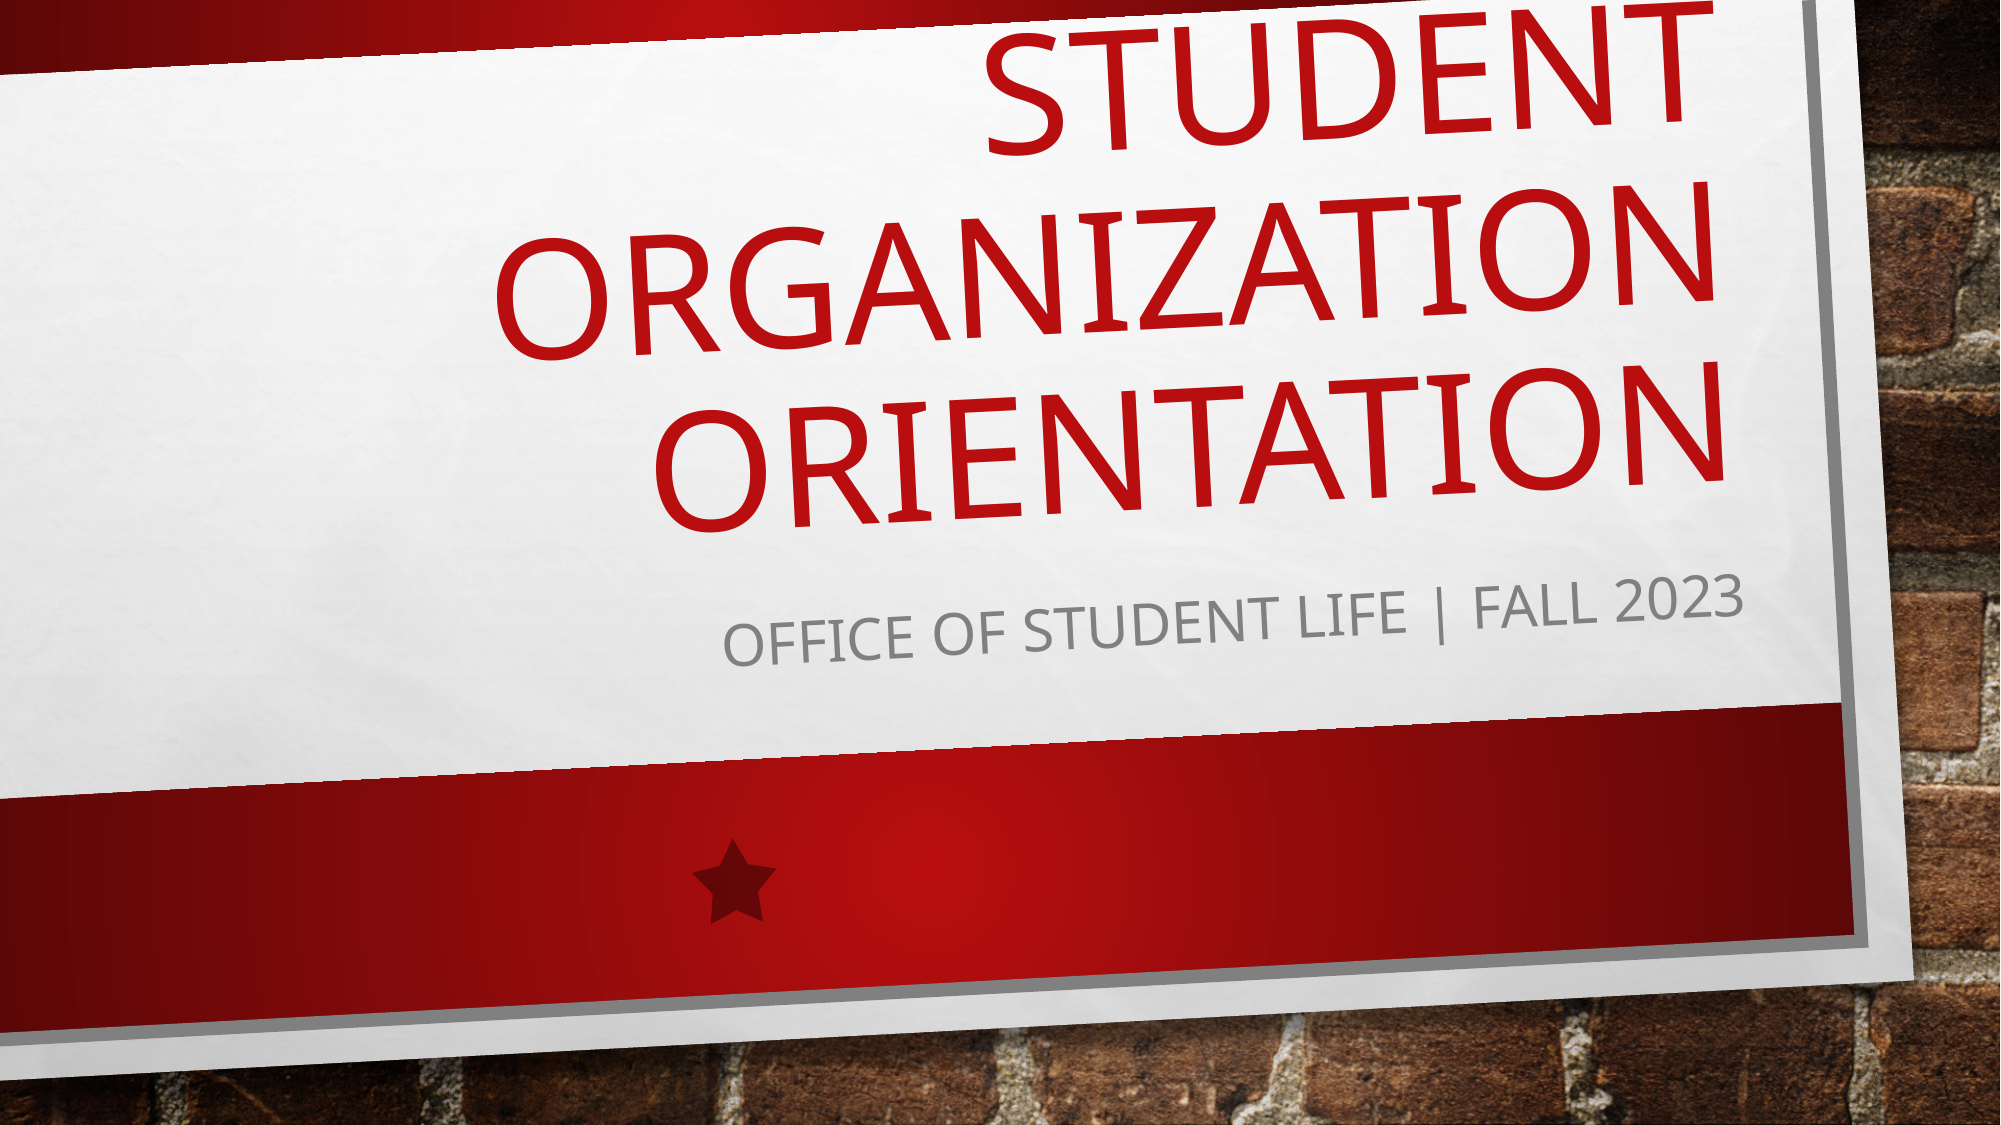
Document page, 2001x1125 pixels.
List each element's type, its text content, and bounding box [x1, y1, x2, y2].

picture [0, 0, 2000, 1125]
title Student Organization Orientation [135, 67, 1758, 605]
subtitle Office of Student Life | Fall 2023 [159, 533, 1763, 708]
